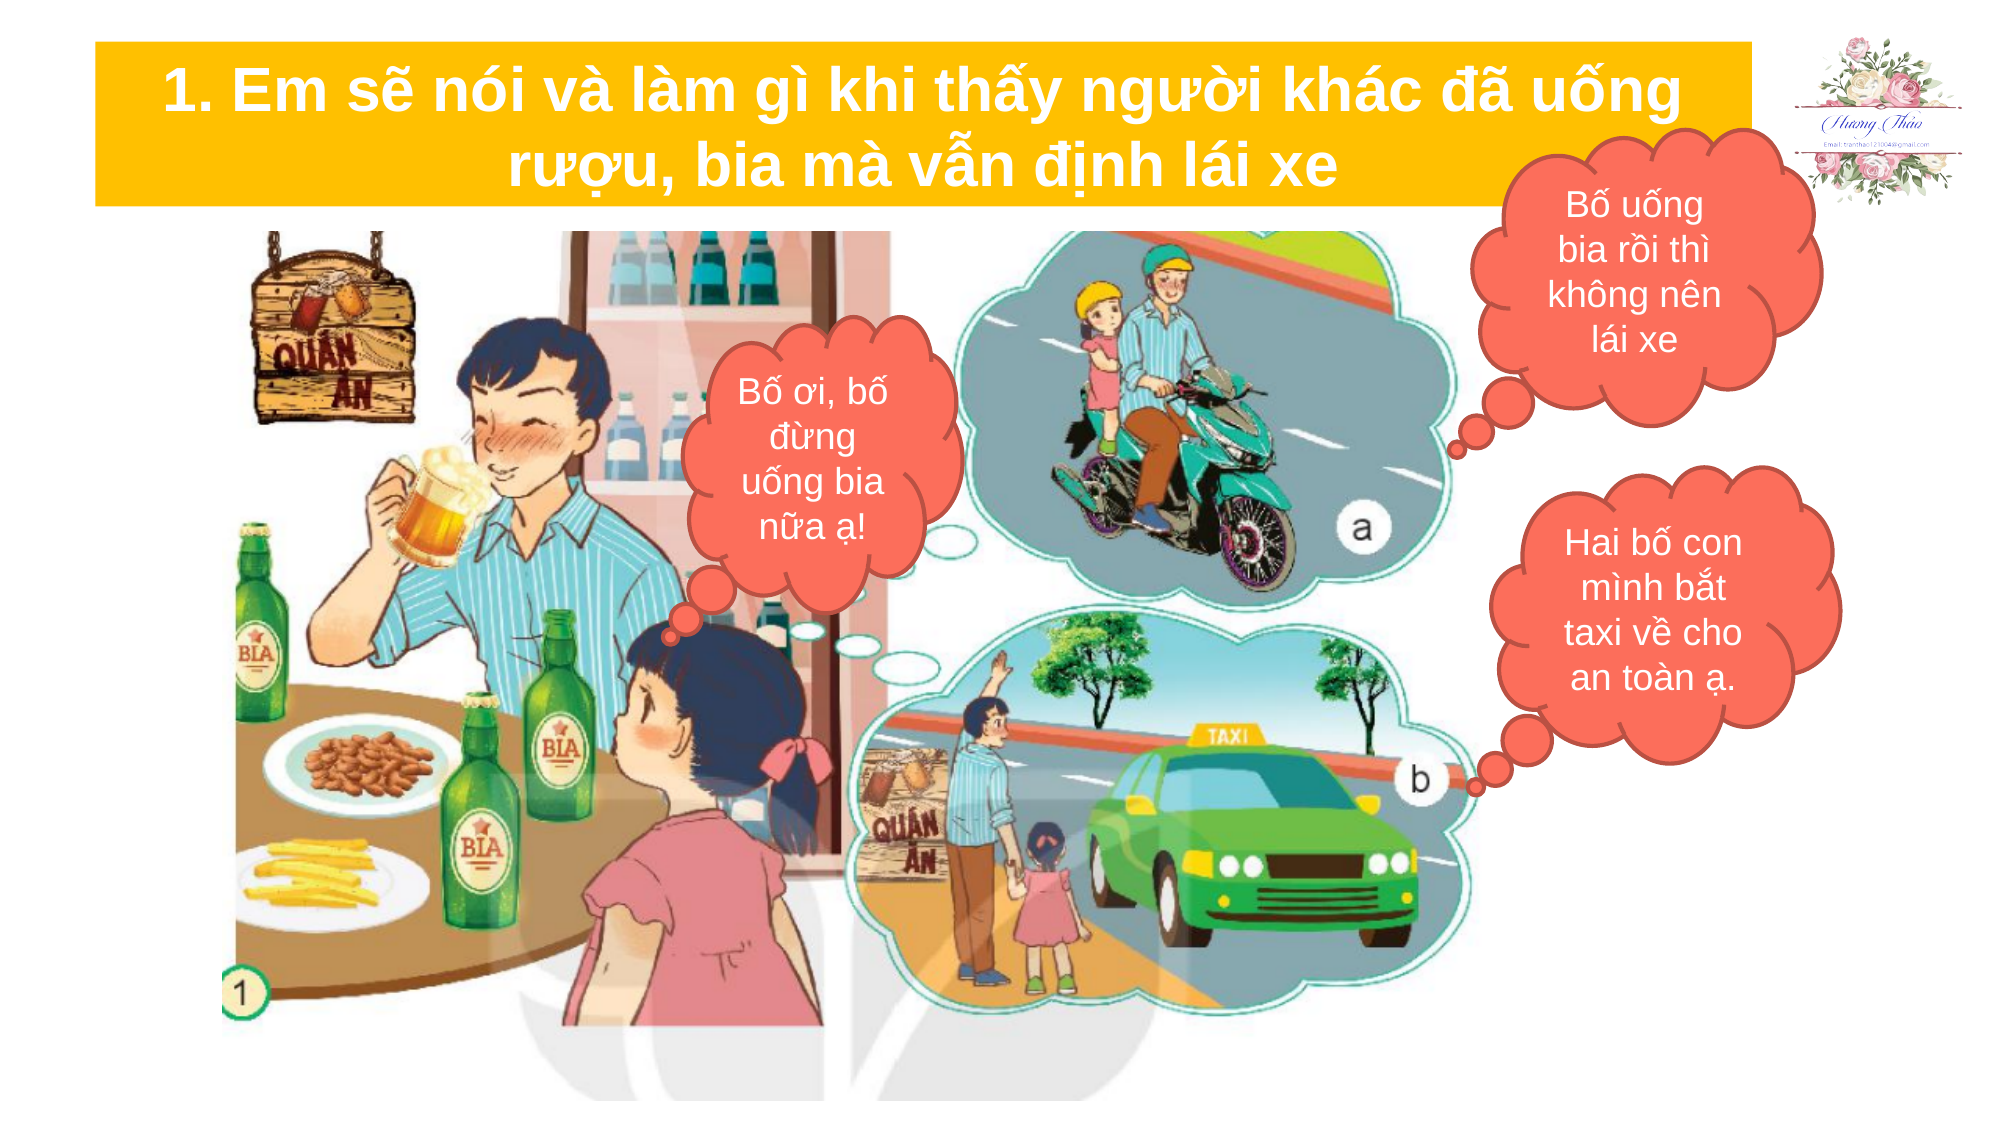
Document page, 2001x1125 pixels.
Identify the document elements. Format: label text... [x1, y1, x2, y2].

text_box 1. Em sẽ nói và làm gì khi thấy người khác đã uống rượu, bia mà vẫn định lái xe [95, 41, 1746, 207]
picture [1751, 14, 2000, 244]
picture [222, 231, 1511, 1101]
text_box Bố uống bia rồi thì không nên lái xe [1493, 127, 1824, 429]
text_box Hai bố con mình bắt taxi về cho an toàn ạ. [1516, 465, 1843, 768]
